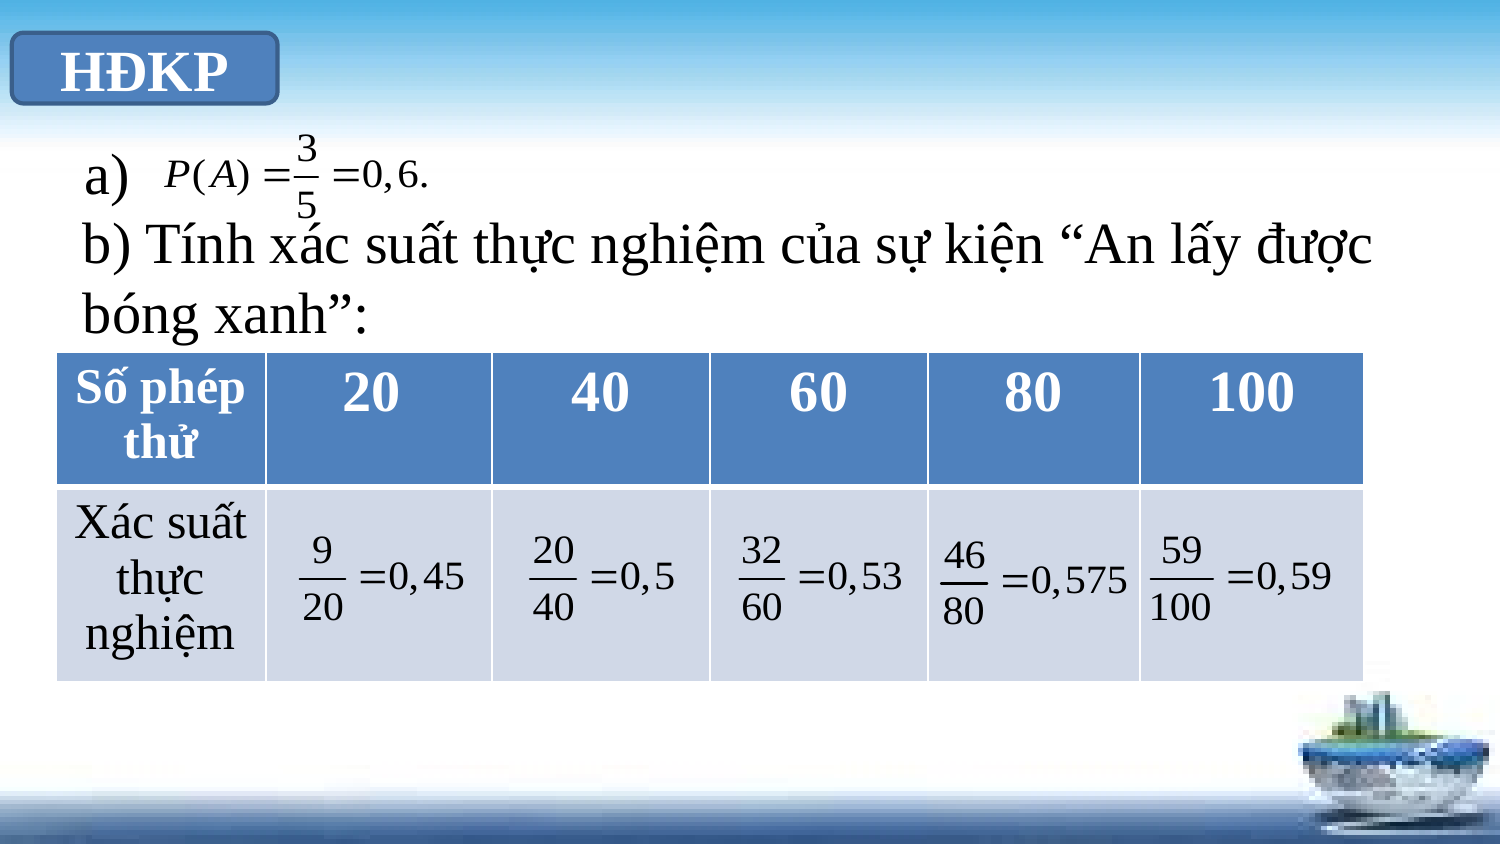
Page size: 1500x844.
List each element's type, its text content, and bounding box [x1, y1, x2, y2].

table_cell [267, 490, 491, 681]
table_header 100 [1141, 353, 1363, 484]
table_cell [929, 498, 1139, 681]
table_cell [711, 490, 927, 681]
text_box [525, 528, 679, 626]
text_box b) Tính xác suất thực nghiệm của sự kiện “An lấy được bóng xanh”: [68, 197, 1439, 353]
table_header 60 [711, 353, 927, 484]
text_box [295, 528, 469, 626]
table_cell [929, 490, 1139, 497]
table_cell Xác suất thực nghiệm [57, 490, 265, 681]
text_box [936, 532, 1131, 630]
table_cell [1141, 490, 1363, 496]
table_header Số phép thử [57, 353, 265, 484]
table_header 80 [929, 353, 1139, 484]
text_box a) [69, 128, 156, 197]
picture [0, 0, 1500, 844]
table_cell [1141, 498, 1363, 681]
table_cell [493, 490, 709, 681]
table_header 40 [493, 353, 709, 484]
text_box HĐKP [9, 30, 280, 106]
table_header 20 [267, 353, 491, 484]
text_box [1146, 528, 1336, 626]
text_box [159, 126, 432, 224]
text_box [734, 528, 905, 626]
